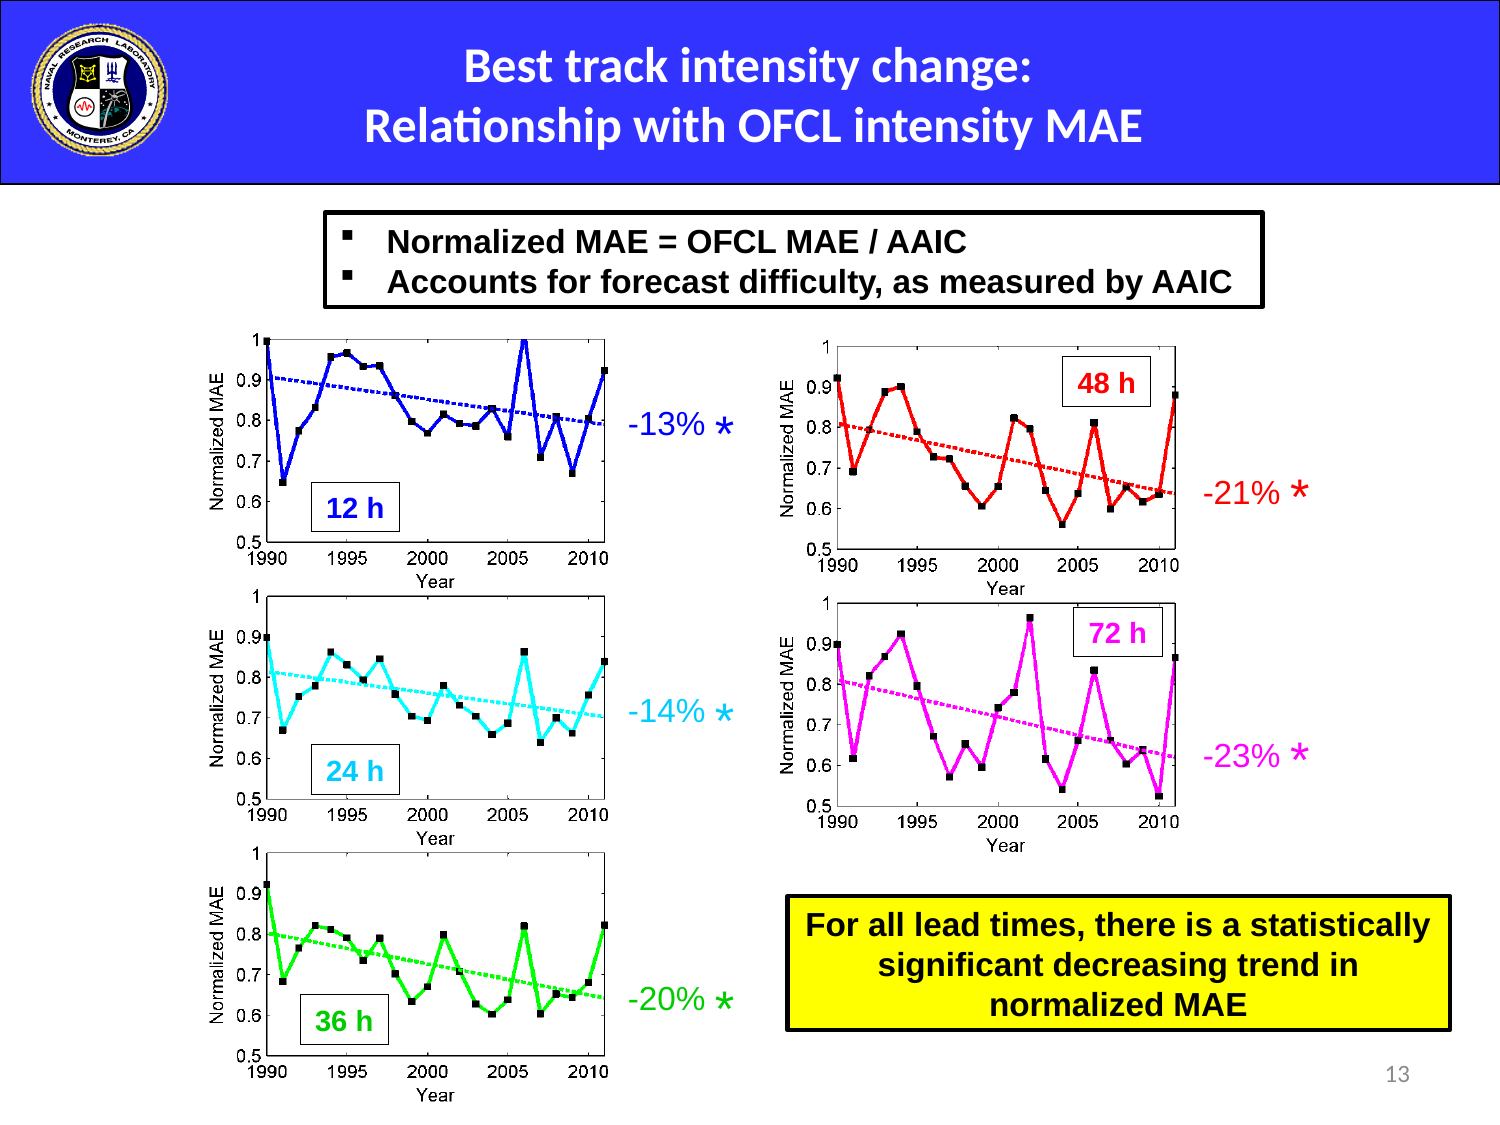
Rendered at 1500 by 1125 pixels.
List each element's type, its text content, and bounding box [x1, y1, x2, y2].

text_box * [1275, 719, 1325, 795]
text_box Best track intensity change: Relationship with OFCL intensity MAE [349, 24, 1159, 160]
text_box * [700, 393, 750, 469]
text_box -20% [640, 969, 700, 1025]
text_box -14% [640, 682, 700, 737]
text_box * [700, 968, 750, 1044]
picture [762, 319, 1195, 869]
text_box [26, 19, 183, 161]
text_box Normalized MAE = OFCL MAE / AAIC Accounts for forecast difficulty, as measured by AAIC [324, 212, 1263, 307]
text_box * [1275, 457, 1325, 532]
text_box -21% [1199, 464, 1275, 519]
text_box -23% [1199, 726, 1275, 782]
picture [199, 312, 636, 1123]
text_box For all lead times, there is a statistically significant decreasing trend in normalized MAE [787, 895, 1450, 1031]
text_box * [700, 681, 750, 757]
text_box [0, 0, 1500, 184]
slide_number 13 [1074, 1042, 1425, 1103]
text_box -13% [640, 394, 700, 450]
